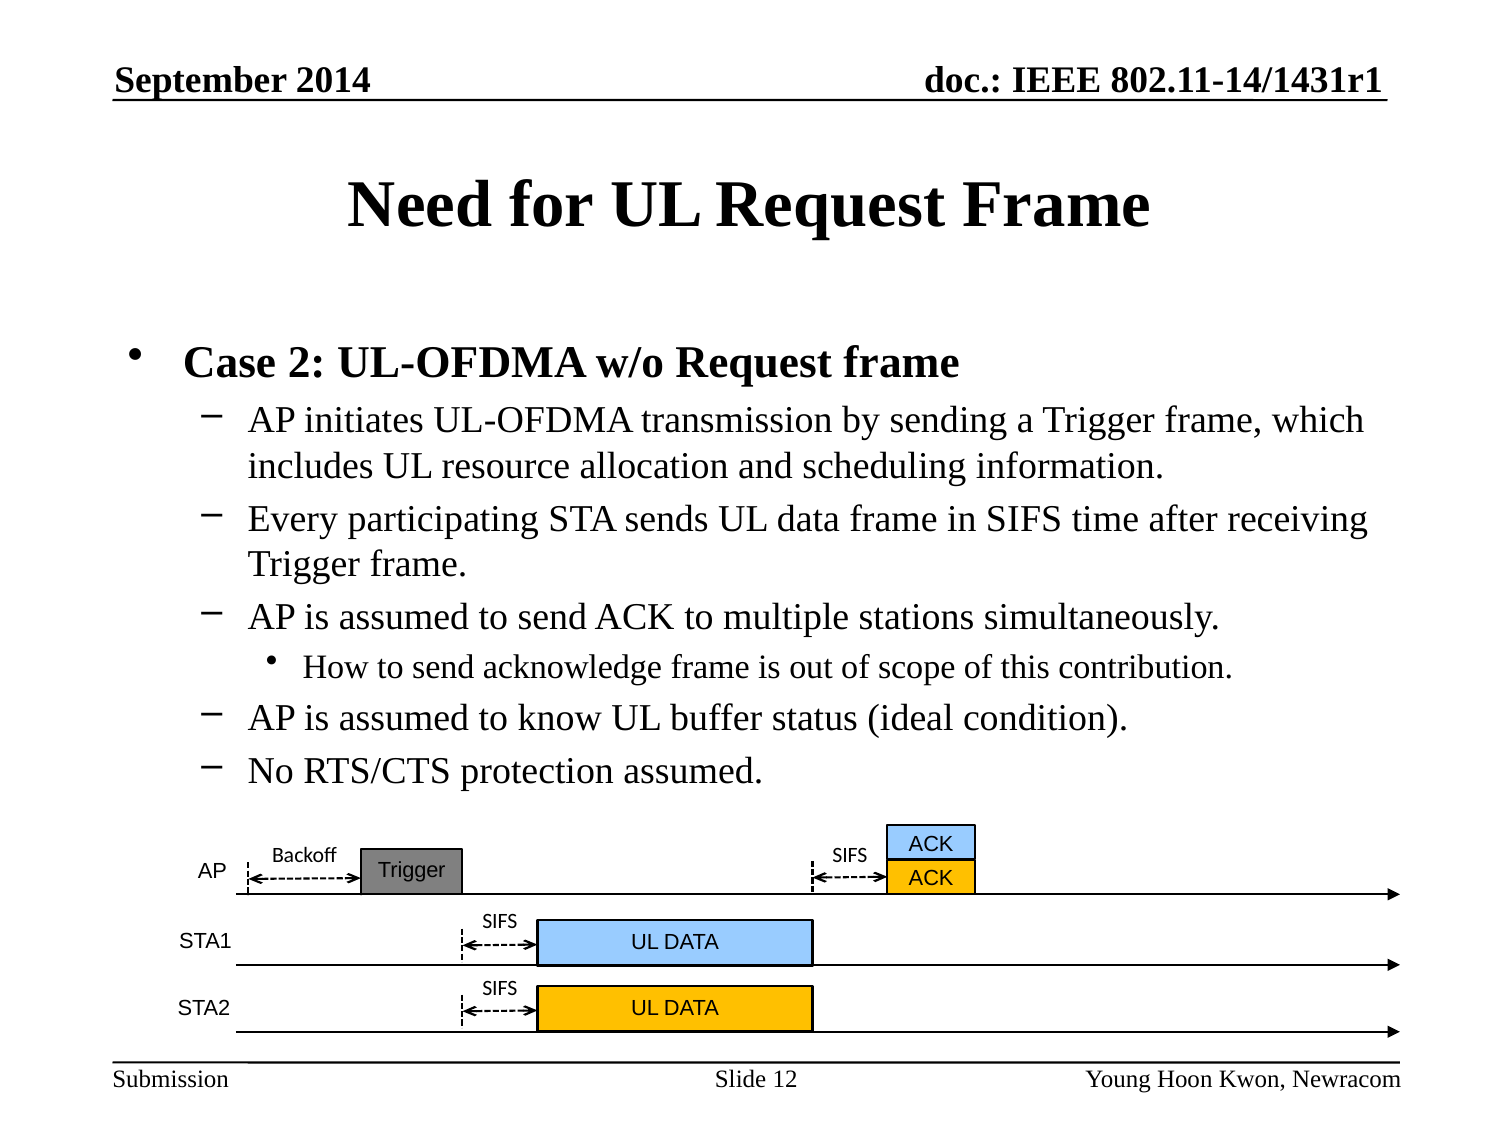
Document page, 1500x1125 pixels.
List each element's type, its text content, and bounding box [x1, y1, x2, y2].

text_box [235, 893, 1401, 1032]
text_box STA1 [164, 919, 230, 961]
text_box ACK [887, 825, 975, 859]
text_box SIFS [812, 832, 888, 874]
list Case 2: UL-OFDMA w/o Request frame AP initiates UL-OFDMA transmission by sending a Trigger frame, which includes UL resource allocation and scheduling information. Every participating STA sends UL data frame in SIFS time after receiving Trigger frame. AP is assumed to send ACK to multiple stations simultaneously. How to send acknowledge frame is out of scope of this contribution. AP is assumed to know UL buffer status (ideal condition). No RTS/CTS protection assumed. [112, 324, 1388, 805]
footer Young Hoon Kwon, Newracom [1081, 1061, 1402, 1093]
text_box STA2 [162, 986, 230, 1028]
text_box ACK [888, 859, 975, 892]
text_box AP [182, 848, 242, 890]
title Need for UL Request Frame [112, 112, 1388, 288]
slide_number Slide 12 [712, 1061, 800, 1093]
text_box Trigger [361, 848, 463, 892]
text_box Backoff [248, 832, 361, 874]
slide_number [114, 54, 374, 101]
